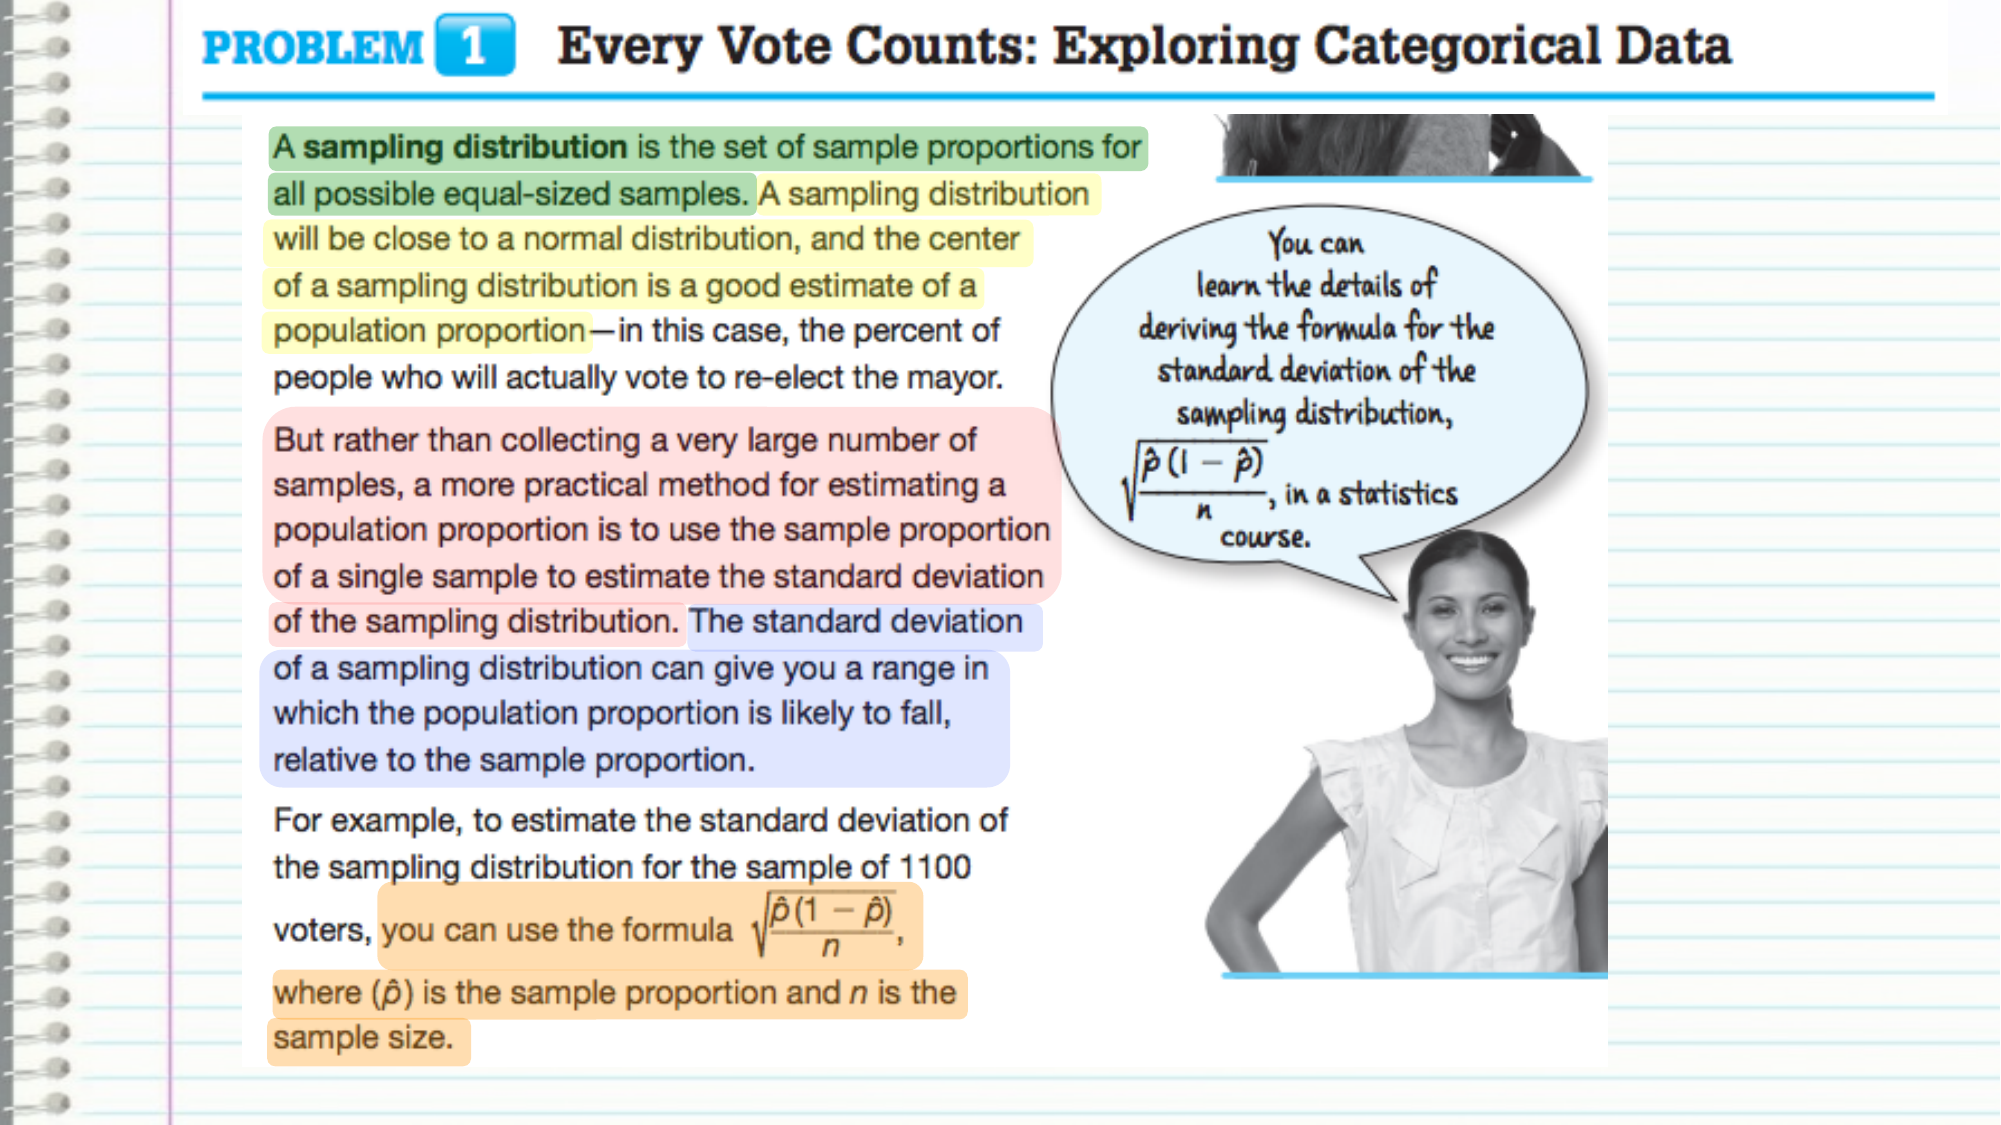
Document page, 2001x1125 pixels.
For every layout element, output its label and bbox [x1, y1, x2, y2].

text_box [259, 603, 1043, 788]
text_box [267, 881, 968, 1067]
text_box [261, 173, 1102, 354]
text_box [267, 126, 1149, 216]
picture [182, 0, 1948, 1067]
text_box [262, 406, 1062, 647]
